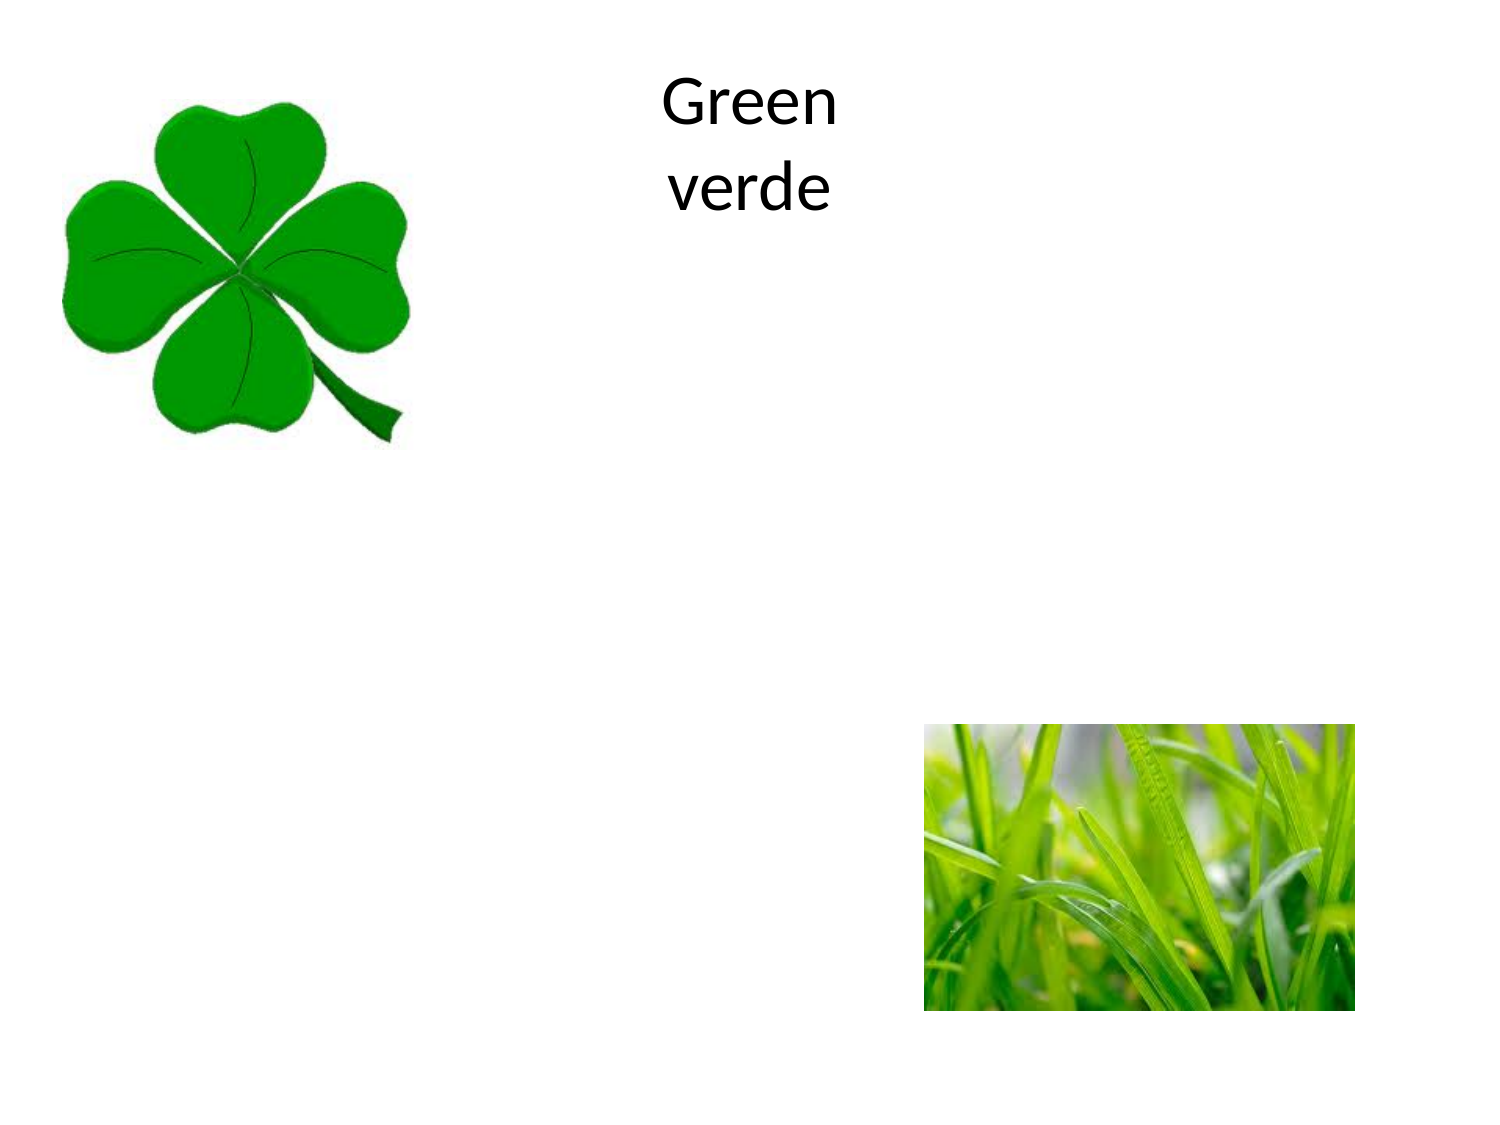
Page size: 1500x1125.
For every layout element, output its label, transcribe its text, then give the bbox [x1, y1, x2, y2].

title Green verde [75, 45, 1425, 233]
picture [924, 724, 1355, 1012]
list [62, 99, 415, 451]
